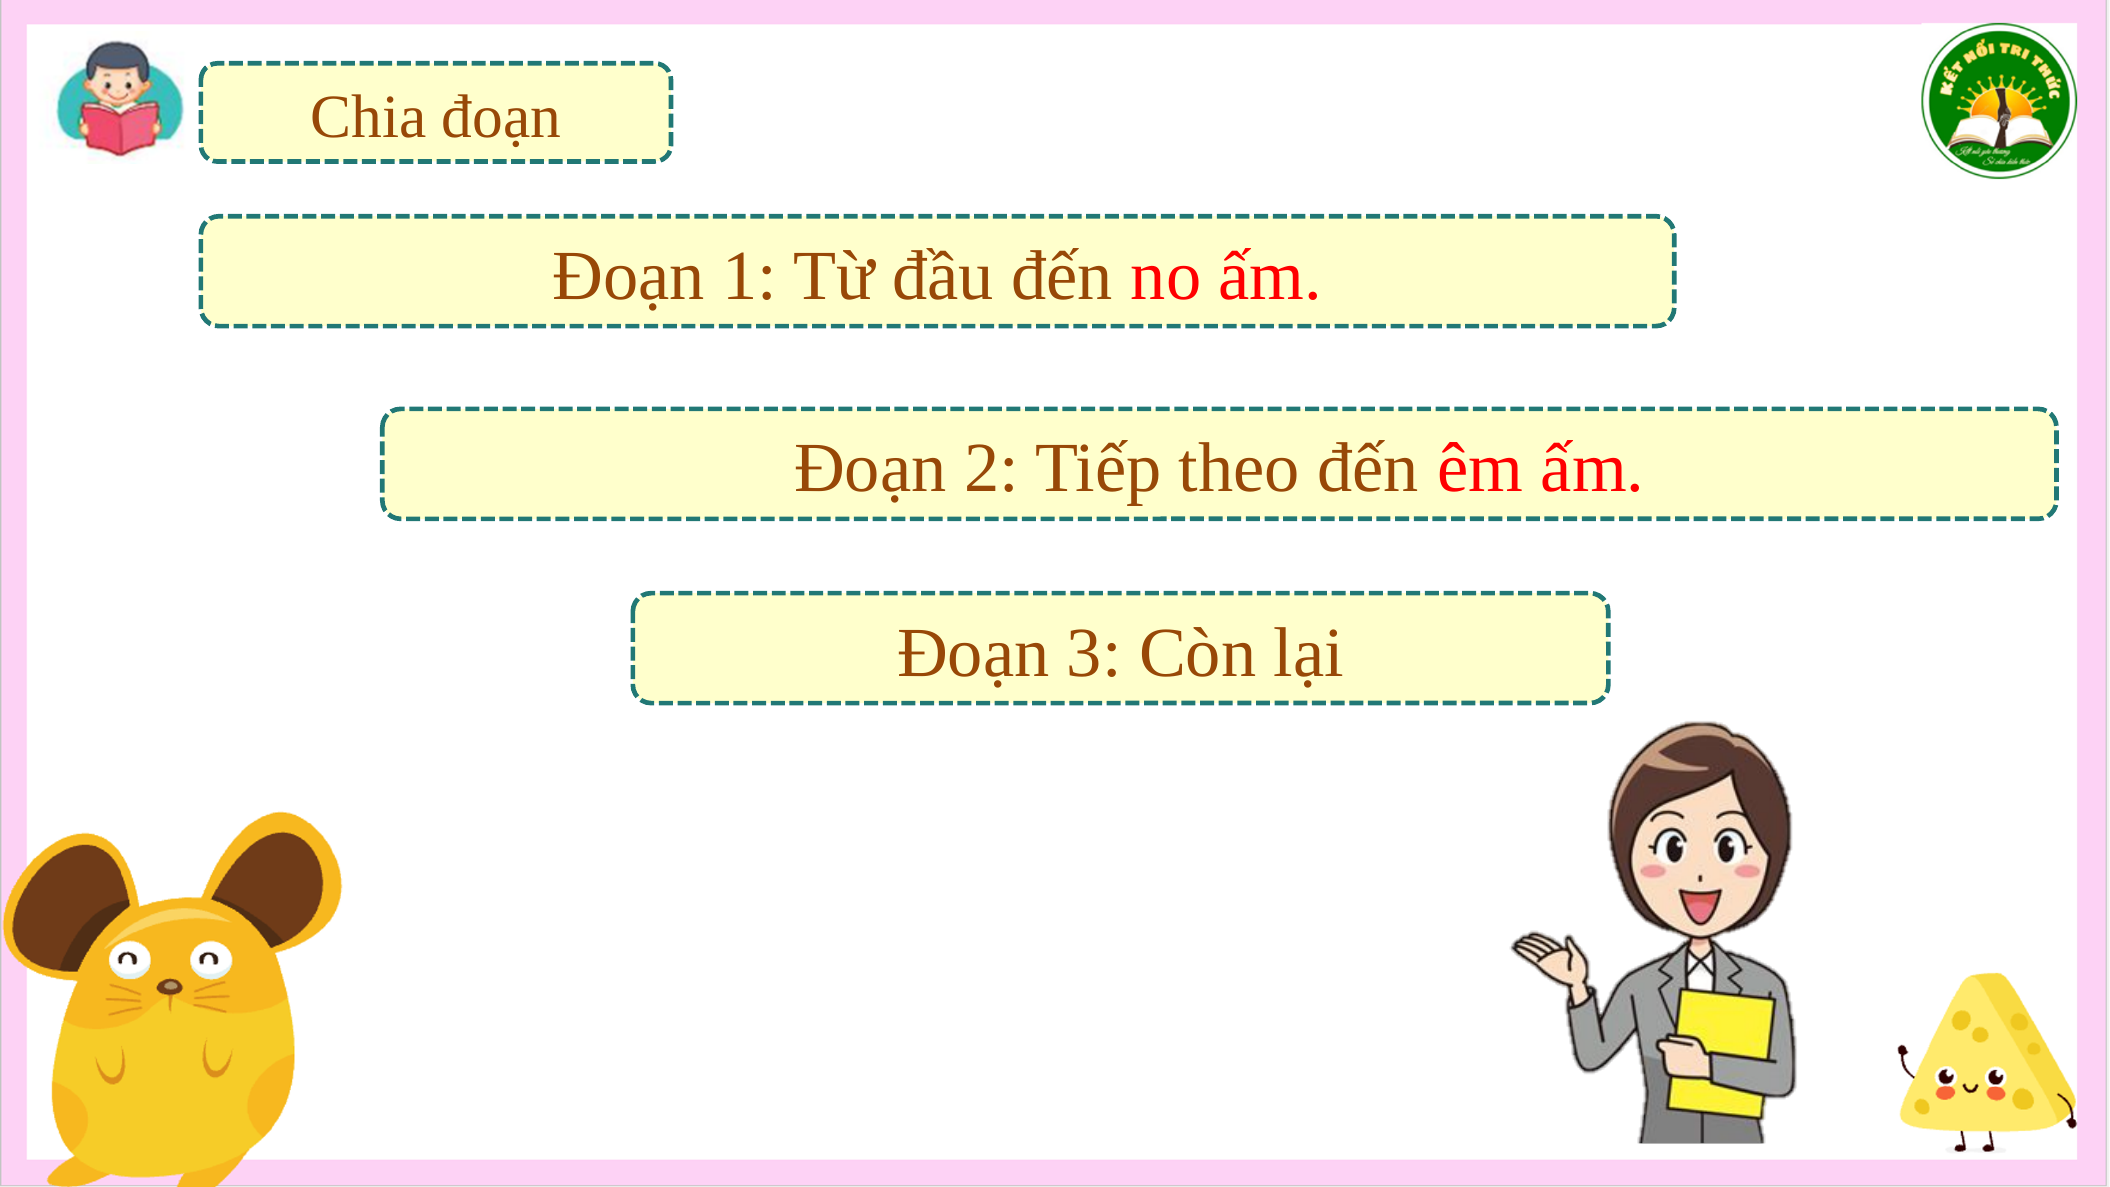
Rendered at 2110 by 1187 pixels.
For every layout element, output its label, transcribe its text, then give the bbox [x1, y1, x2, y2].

text_box Đoạn 3: Còn lại [632, 593, 1609, 704]
picture [0, 0, 2110, 1187]
text_box Đoạn 1: Từ đầu đến no ấm. [200, 216, 1675, 327]
text_box Chia đoạn [207, 63, 672, 162]
text_box Đoạn 2: Tiếp theo đến êm ấm. [382, 408, 2057, 519]
